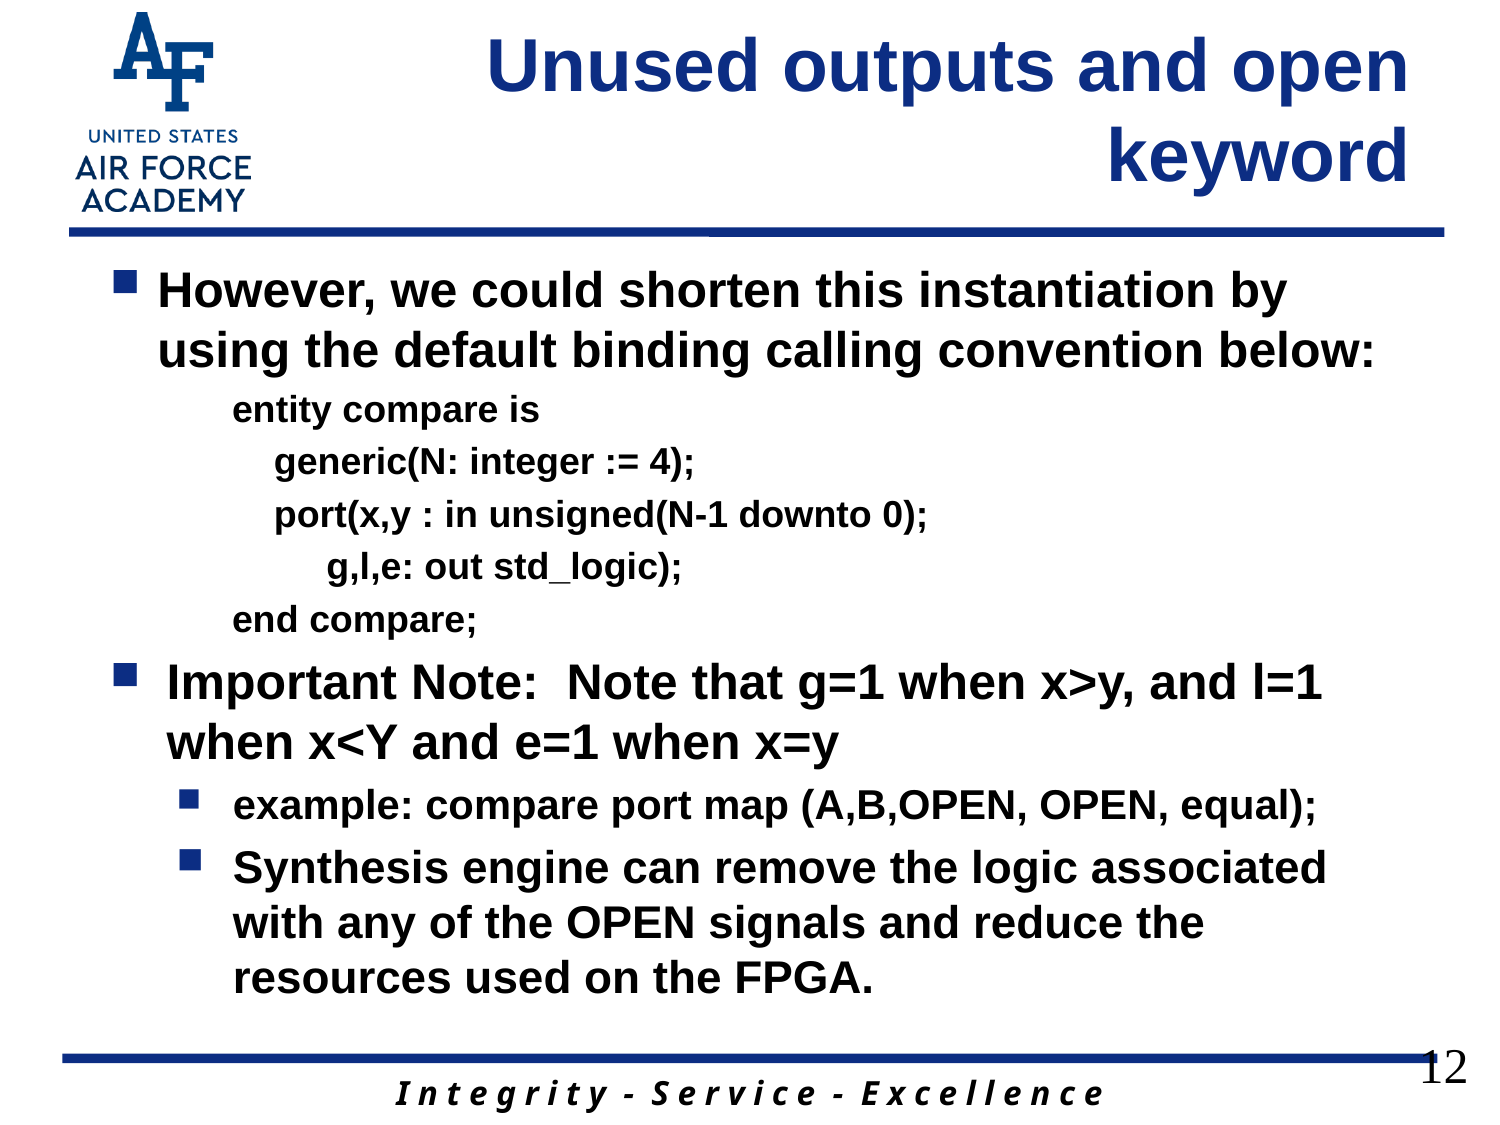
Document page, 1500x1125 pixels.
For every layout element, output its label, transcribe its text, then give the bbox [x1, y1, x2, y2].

title Unused outputs and open keyword [313, 12, 1427, 201]
slide_number 12 [1133, 1025, 1484, 1105]
picture [75, 12, 251, 212]
list However, we could shorten this instantiation by using the default binding calling convention below: entity compare is generic(N: integer := 4); port(x,y : in unsigned(N-1 downto 0); g,l,e: out std_logic); end compare; Important Note: Note that g=1 when x>y, and l=1 when x<Y and e=1 when x=y example: compare port map (A,B,OPEN, OPEN, equal); Synthesis engine can remove the logic associated with any of the OPEN signals and reduce the resources used on the FPGA. [95, 249, 1430, 960]
